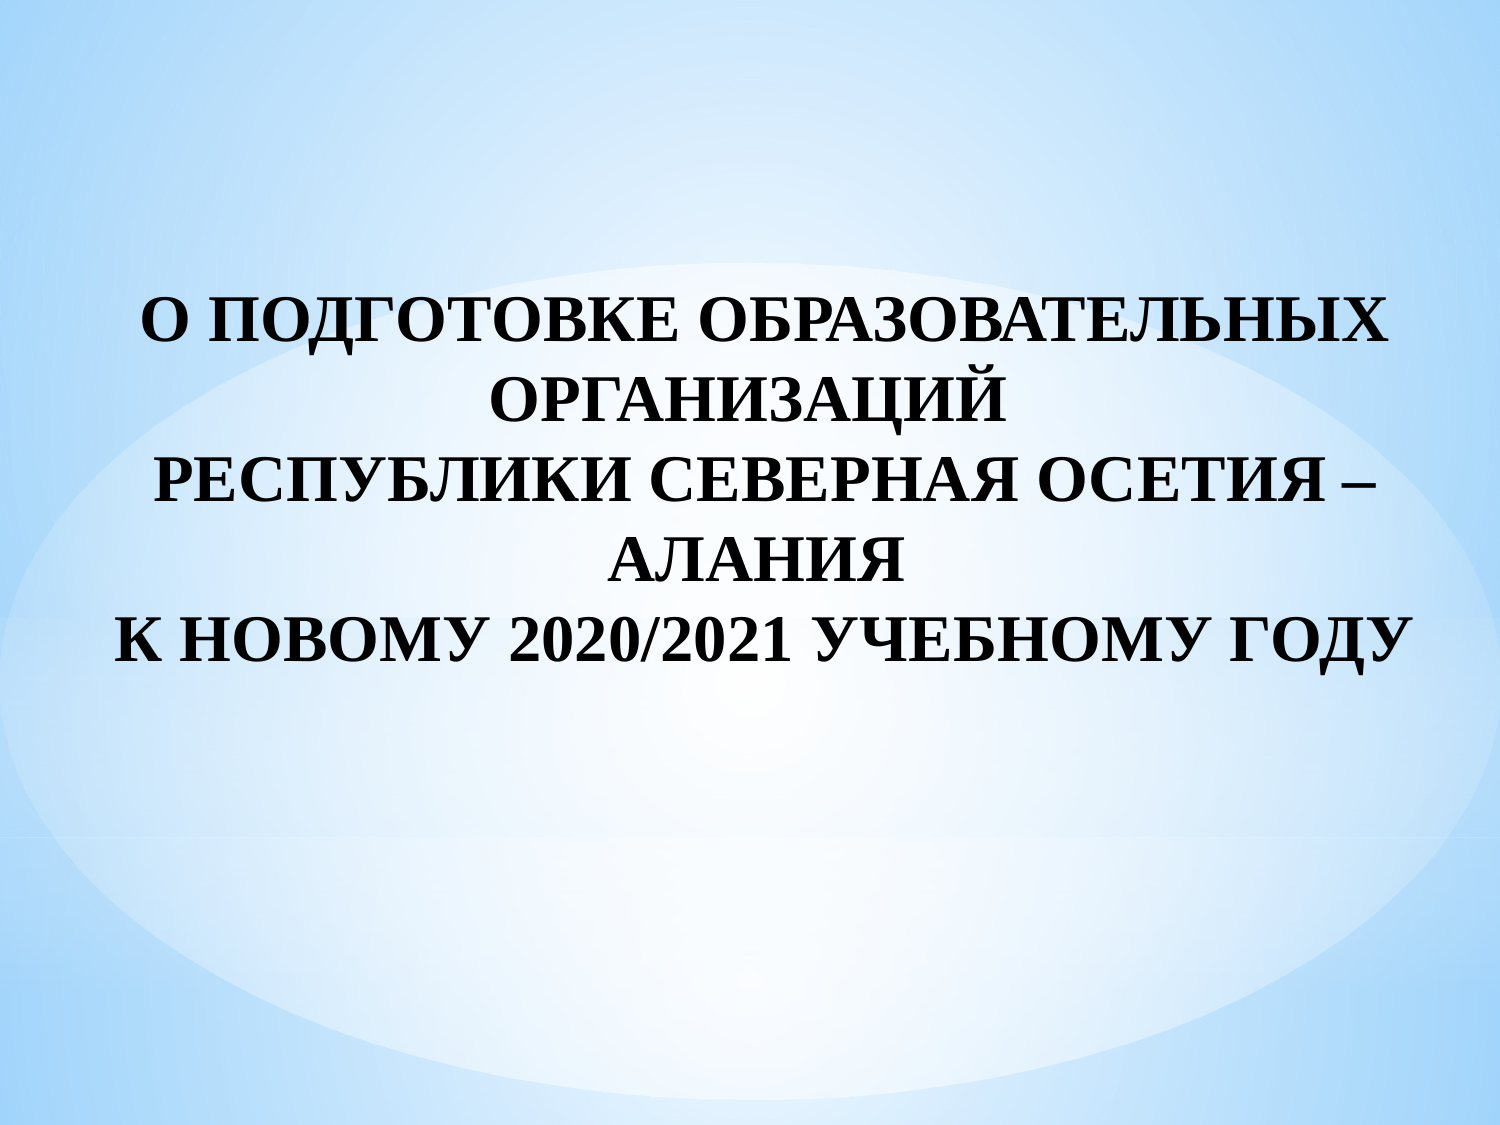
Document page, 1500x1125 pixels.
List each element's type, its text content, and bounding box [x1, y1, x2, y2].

text_box О ПОДГОТОВКЕ ОБРАЗОВАТЕЛЬНЫХ ОРГАНИЗАЦИЙ РЕСПУБЛИКИ СЕВЕРНАЯ ОСЕТИЯ – АЛАНИЯ К НОВОМУ 2020/2021 УЧЕБНОМУ ГОДУ [50, 267, 1480, 682]
